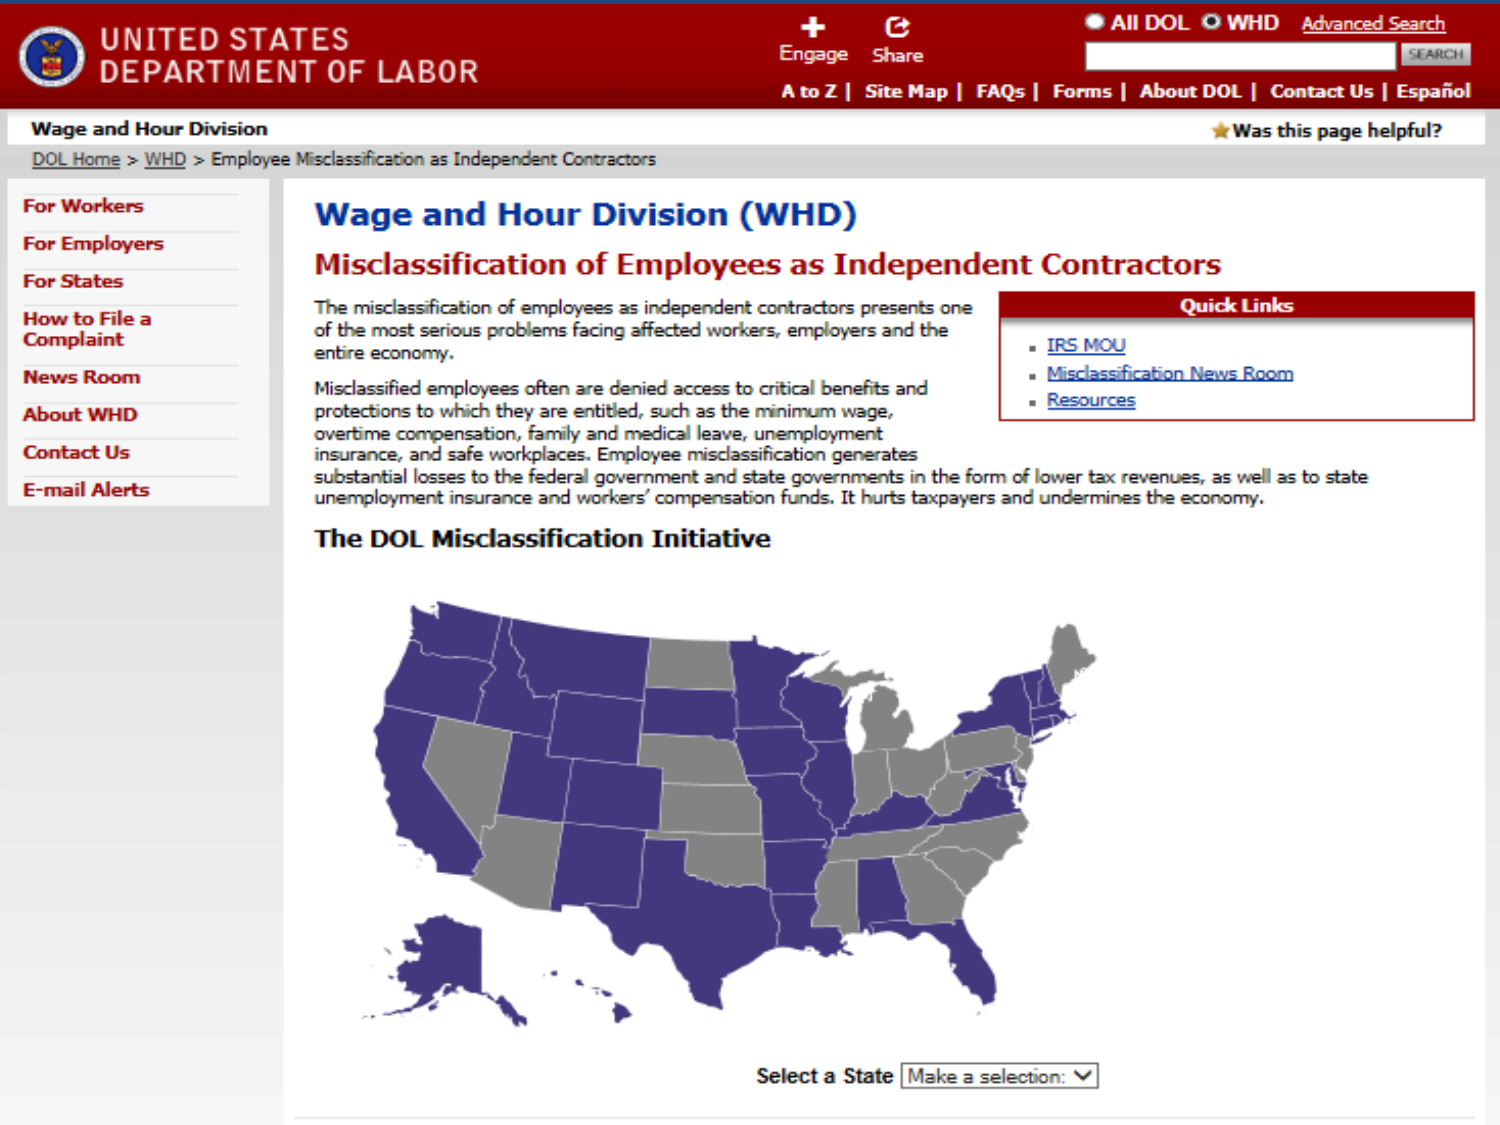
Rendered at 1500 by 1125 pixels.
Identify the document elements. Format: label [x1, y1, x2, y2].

list [0, 3, 1500, 1125]
